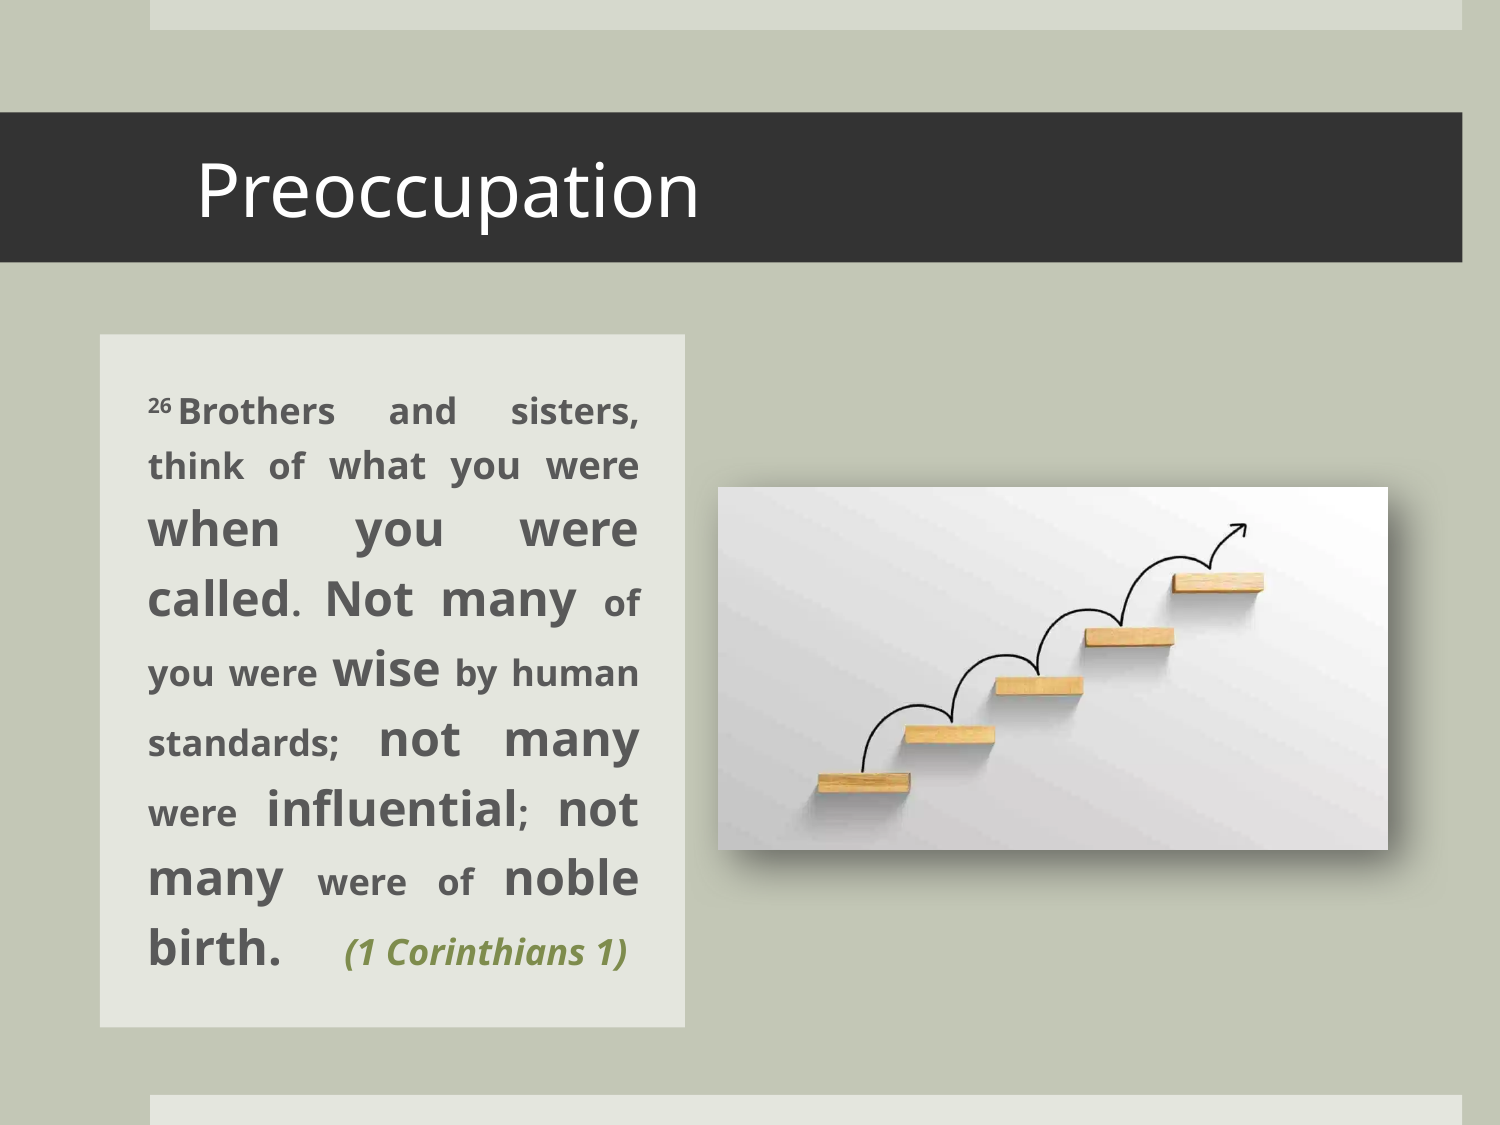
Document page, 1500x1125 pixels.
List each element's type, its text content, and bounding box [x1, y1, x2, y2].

title Preoccupation [0, 112, 1463, 263]
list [718, 486, 1388, 851]
list 26 Brothers and sisters, think of what you were when you were called. Not many of you were wise by human standards; not many were influential; not many were of noble birth. (1 Corinthians 1) [99, 334, 685, 1028]
